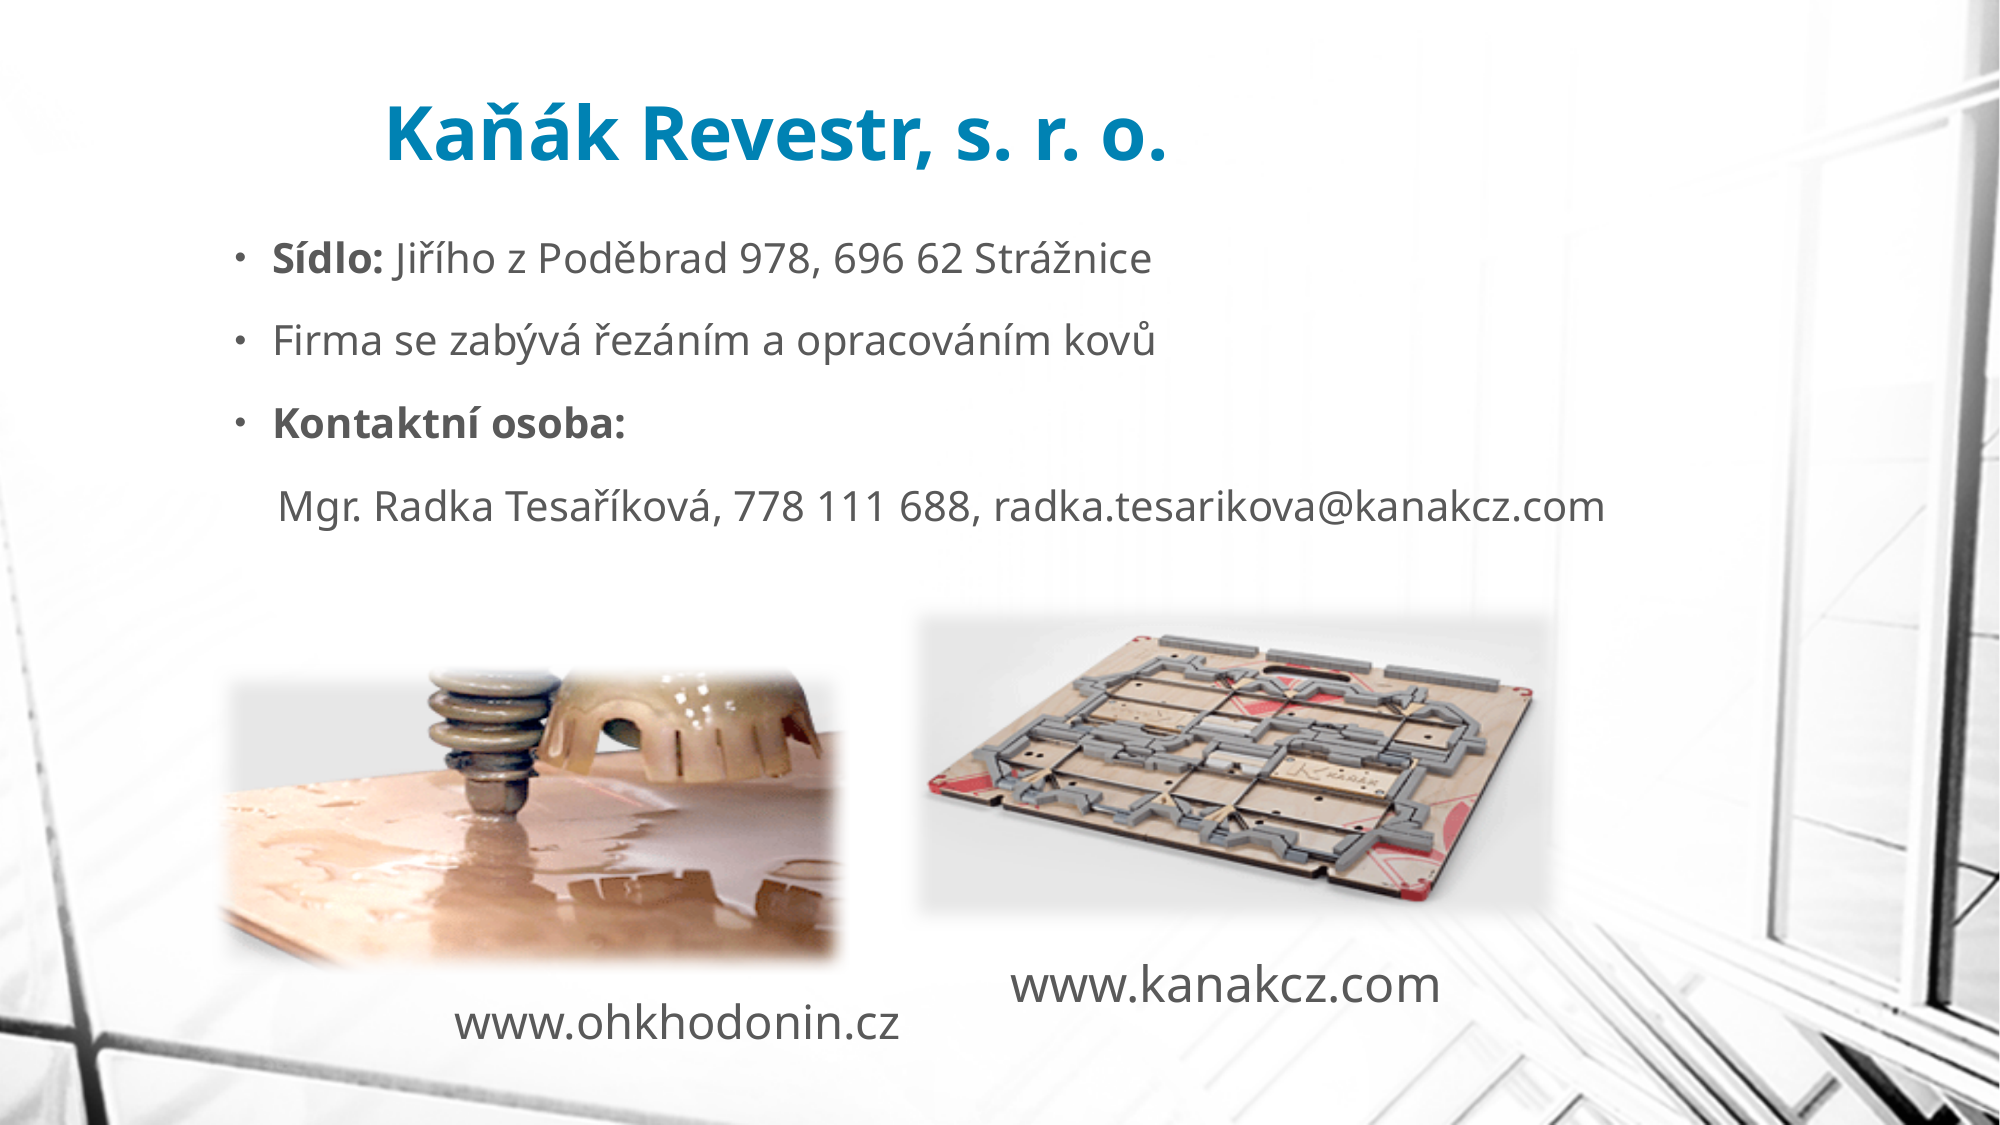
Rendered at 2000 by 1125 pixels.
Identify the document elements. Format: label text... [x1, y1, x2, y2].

title Kaňák Revestr, s. r. o. [368, 62, 1200, 183]
list Sídlo: Jiřího z Poděbrad 978, 696 62 Strážnice Firma se zabývá řezáním a opracováním kovů Kontaktní osoba: Mgr. Radka Tesaříková, 778 111 688, radka.tesarikova@kanakcz.com [212, 229, 1725, 650]
picture [0, 0, 2000, 1125]
text_box www.ohkhodonin.cz [432, 991, 918, 1071]
text_box www.kanakcz.com [987, 951, 1473, 1032]
